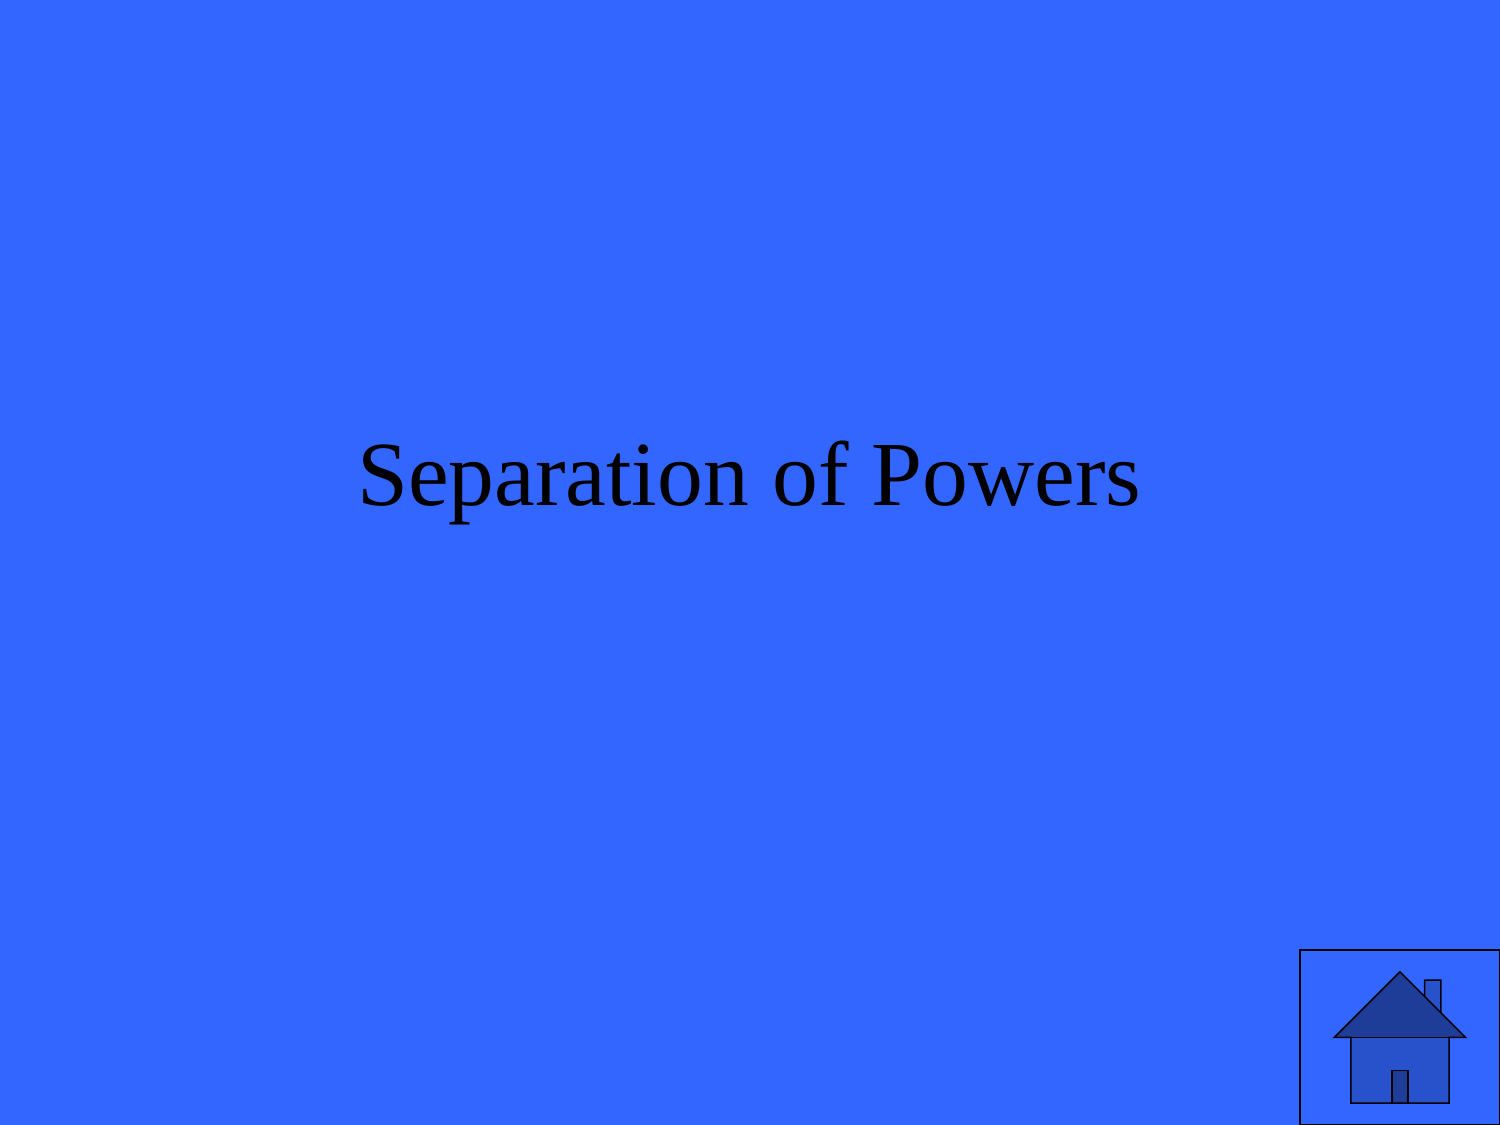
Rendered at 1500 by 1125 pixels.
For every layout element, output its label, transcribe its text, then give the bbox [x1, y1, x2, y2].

text_box [1299, 950, 1500, 1125]
title Separation of Powers [112, 374, 1388, 563]
